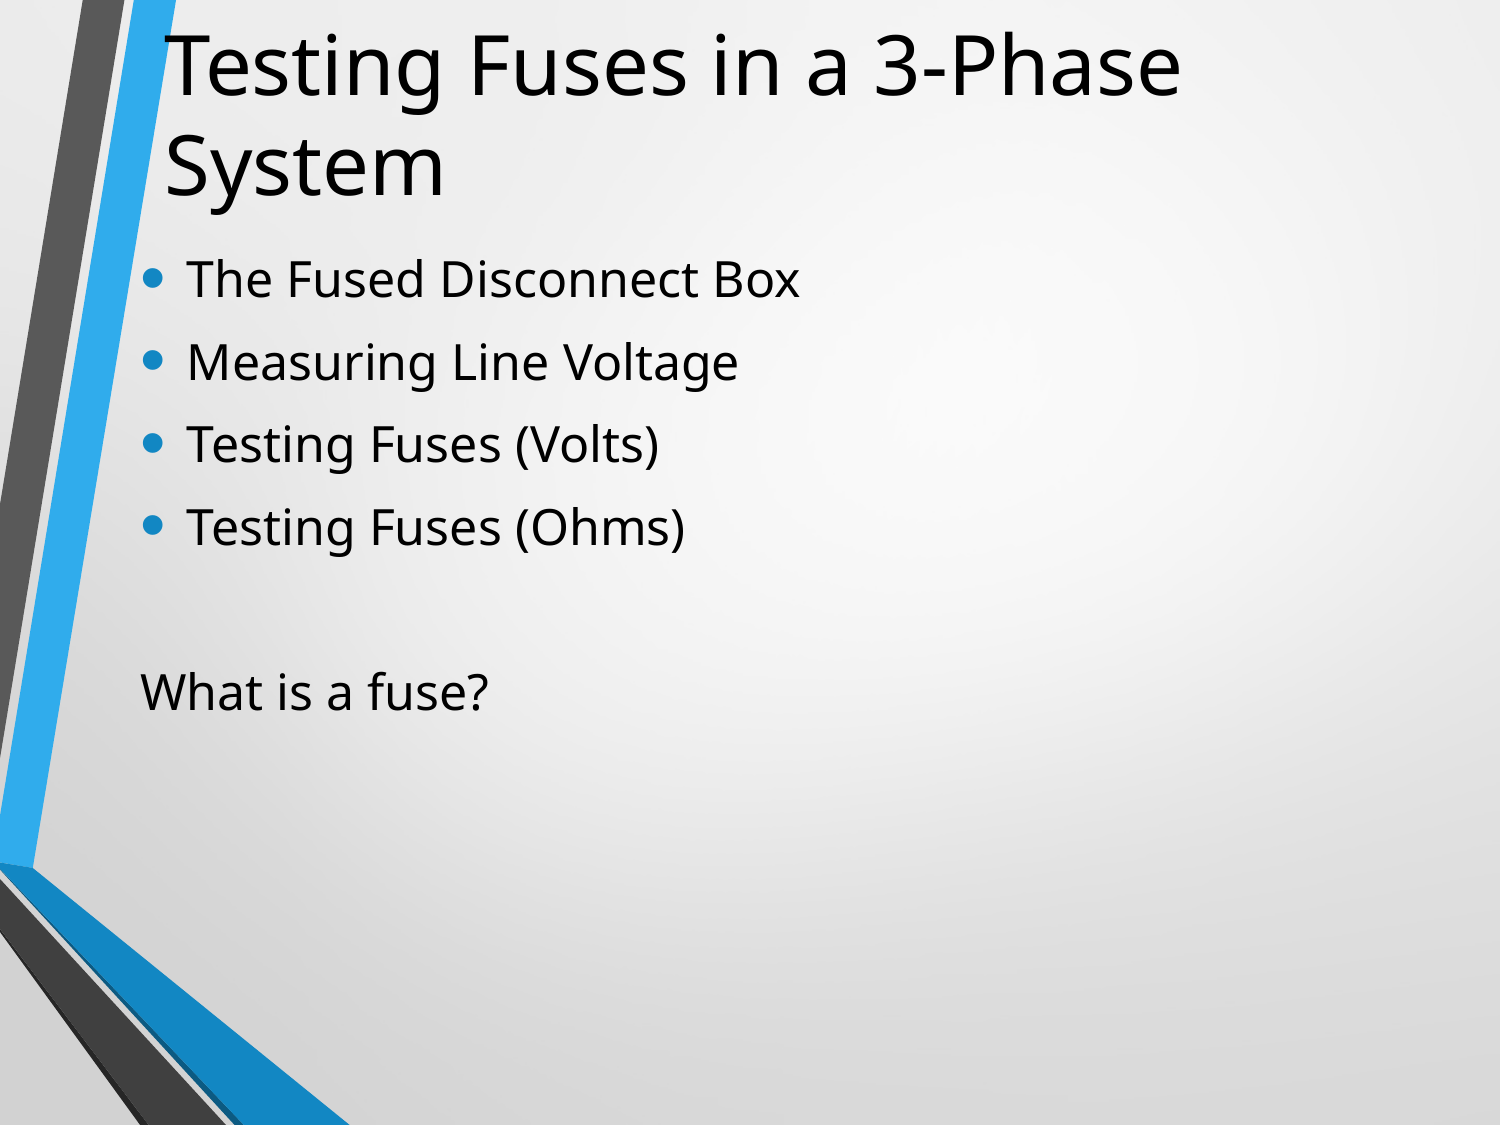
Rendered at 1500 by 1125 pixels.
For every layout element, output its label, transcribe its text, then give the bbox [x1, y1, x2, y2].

title Testing Fuses in a 3-Phase System [149, 18, 1350, 207]
list The Fused Disconnect Box Measuring Line Voltage Testing Fuses (Volts) Testing Fuses (Ohms) What is a fuse? [125, 233, 832, 734]
